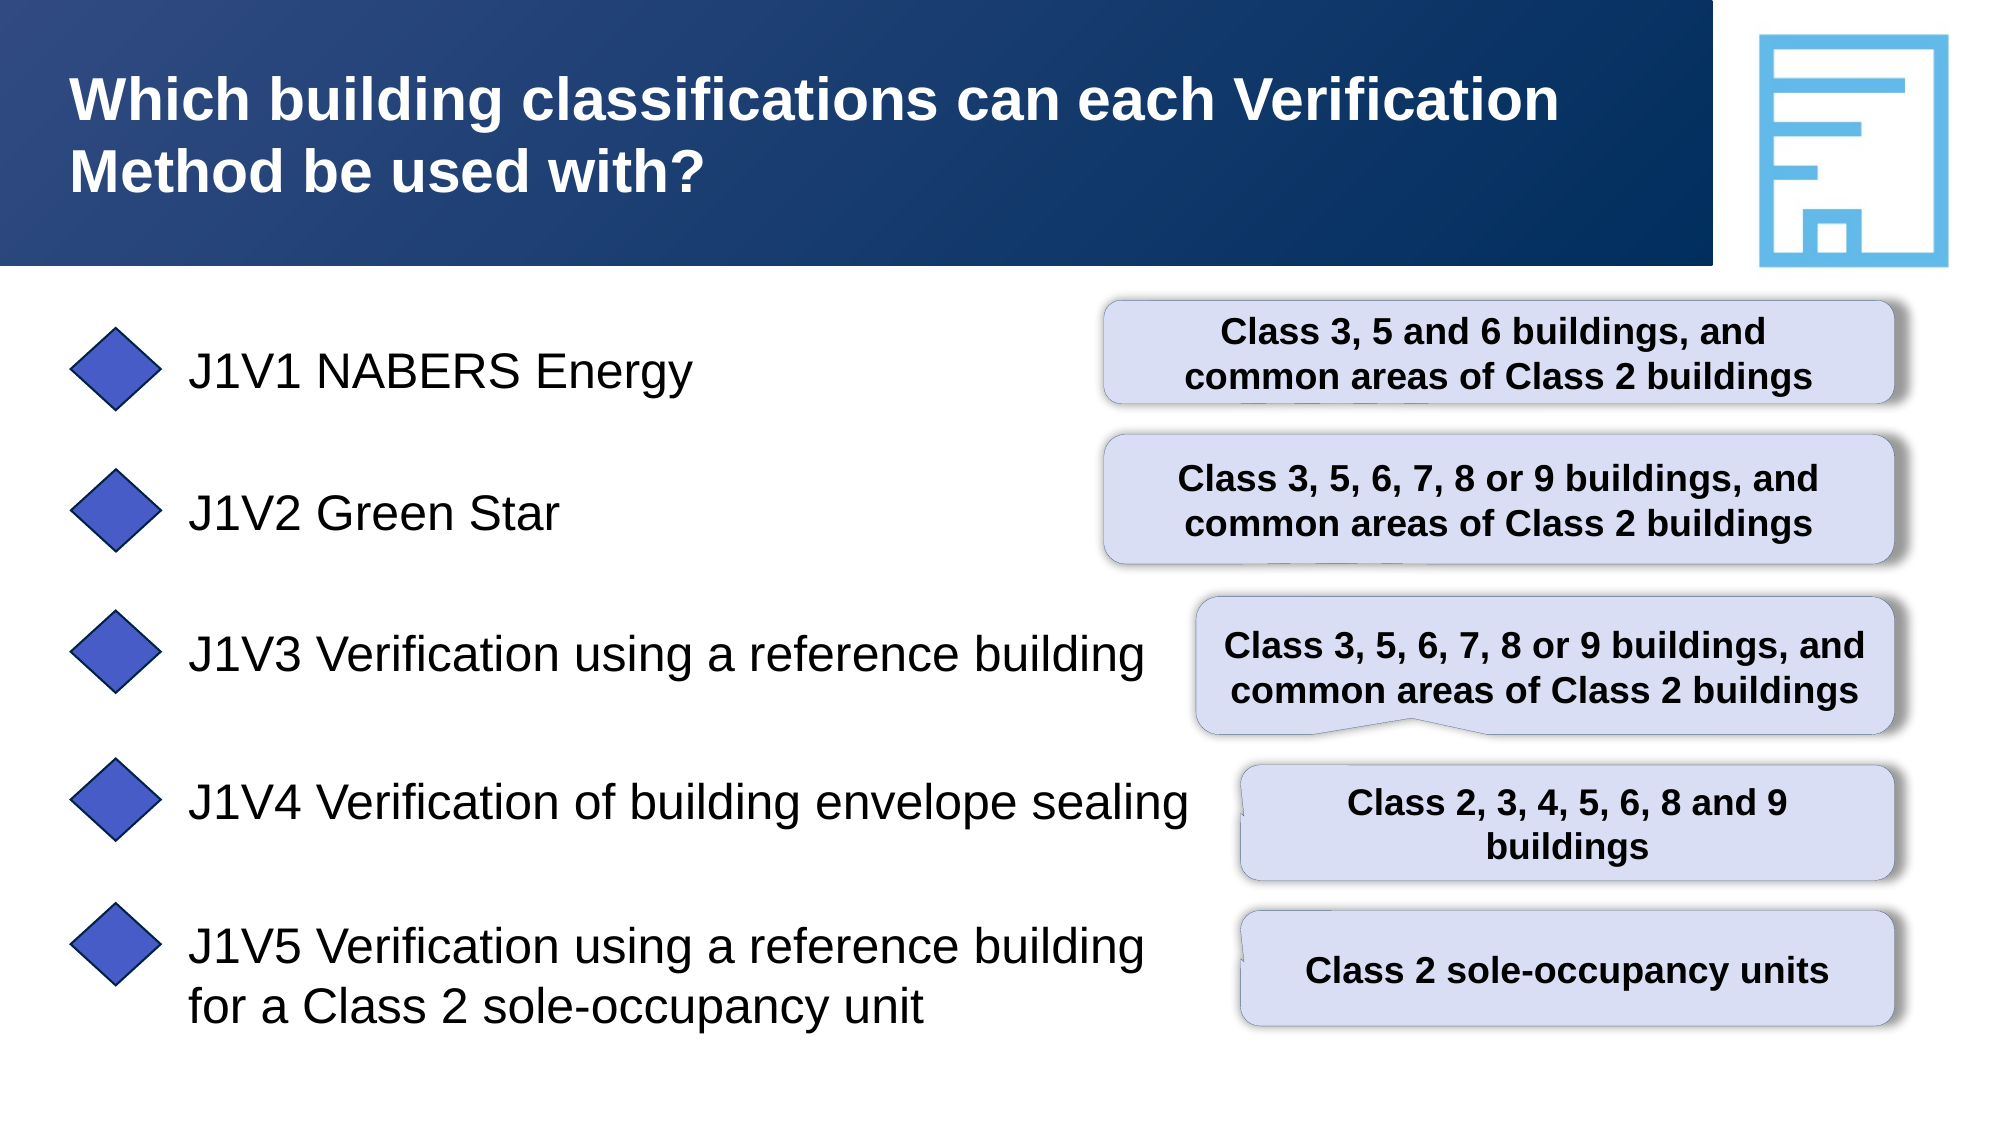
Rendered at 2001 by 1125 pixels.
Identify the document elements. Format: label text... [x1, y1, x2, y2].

picture [1723, 20, 1985, 282]
text_box Class 2, 3, 4, 5, 6, 8 and 9 buildings [1239, 763, 1896, 882]
text_box Class 2 sole-occupancy units [1782, 909, 1896, 1027]
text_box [70, 469, 1800, 552]
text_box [70, 758, 1782, 841]
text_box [70, 327, 1800, 411]
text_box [70, 610, 1800, 693]
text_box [70, 902, 1782, 1043]
text_box Class 3, 5, 6, 7, 8 or 9 buildings, and common areas of Class 2 buildings [1102, 433, 1896, 566]
text_box Class 3, 5, 6, 7, 8 or 9 buildings, and common areas of Class 2 buildings [1194, 595, 1896, 736]
text_box Class 3, 5 and 6 buildings, and common areas of Class 2 buildings [1102, 299, 1896, 405]
list Which building classifications can each Verification Method be used with? [54, 51, 1591, 213]
